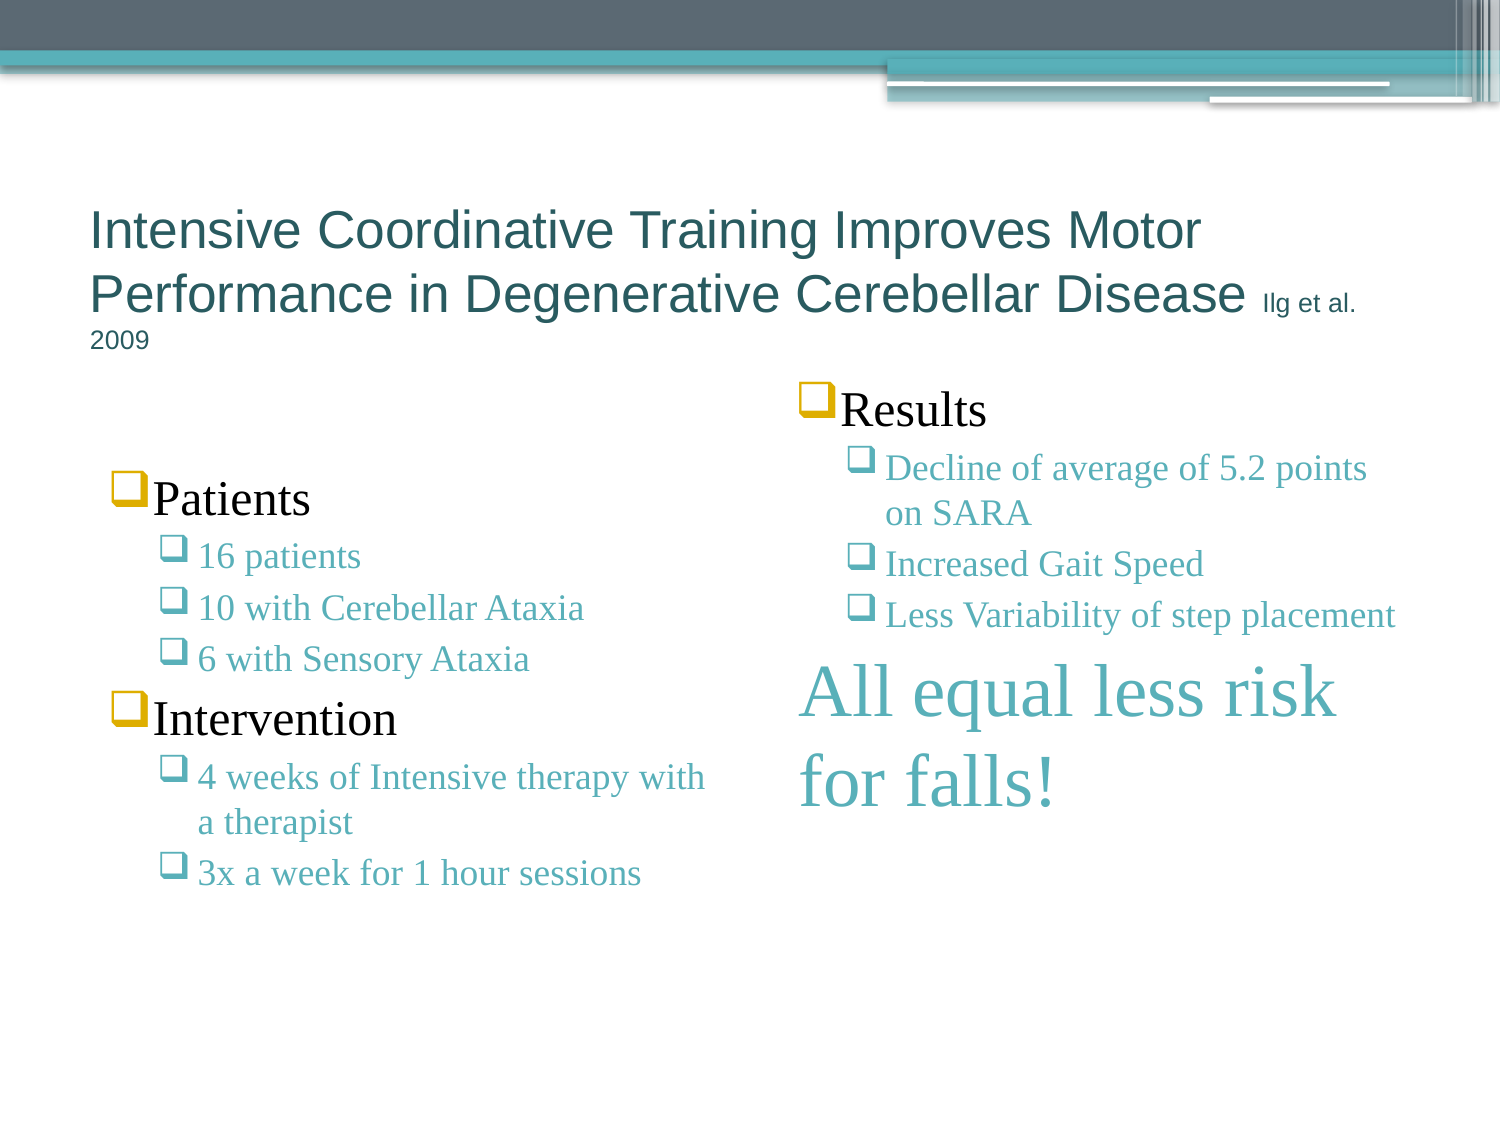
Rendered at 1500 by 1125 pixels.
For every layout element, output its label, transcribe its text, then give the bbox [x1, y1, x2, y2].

list Patients 16 patients 10 with Cerebellar Ataxia 6 with Sensory Ataxia Intervention 4 weeks of Intensive therapy with a therapist 3x a week for 1 hour sessions [75, 457, 738, 1125]
list Results Decline of average of 5.2 points on SARA Increased Gait Speed Less Variability of step placement All equal less risk for falls! [762, 368, 1425, 1112]
title Intensive Coordinative Training Improves Motor Performance in Degenerative Cerebellar Disease Ilg et al. 2009 [75, 187, 1425, 363]
